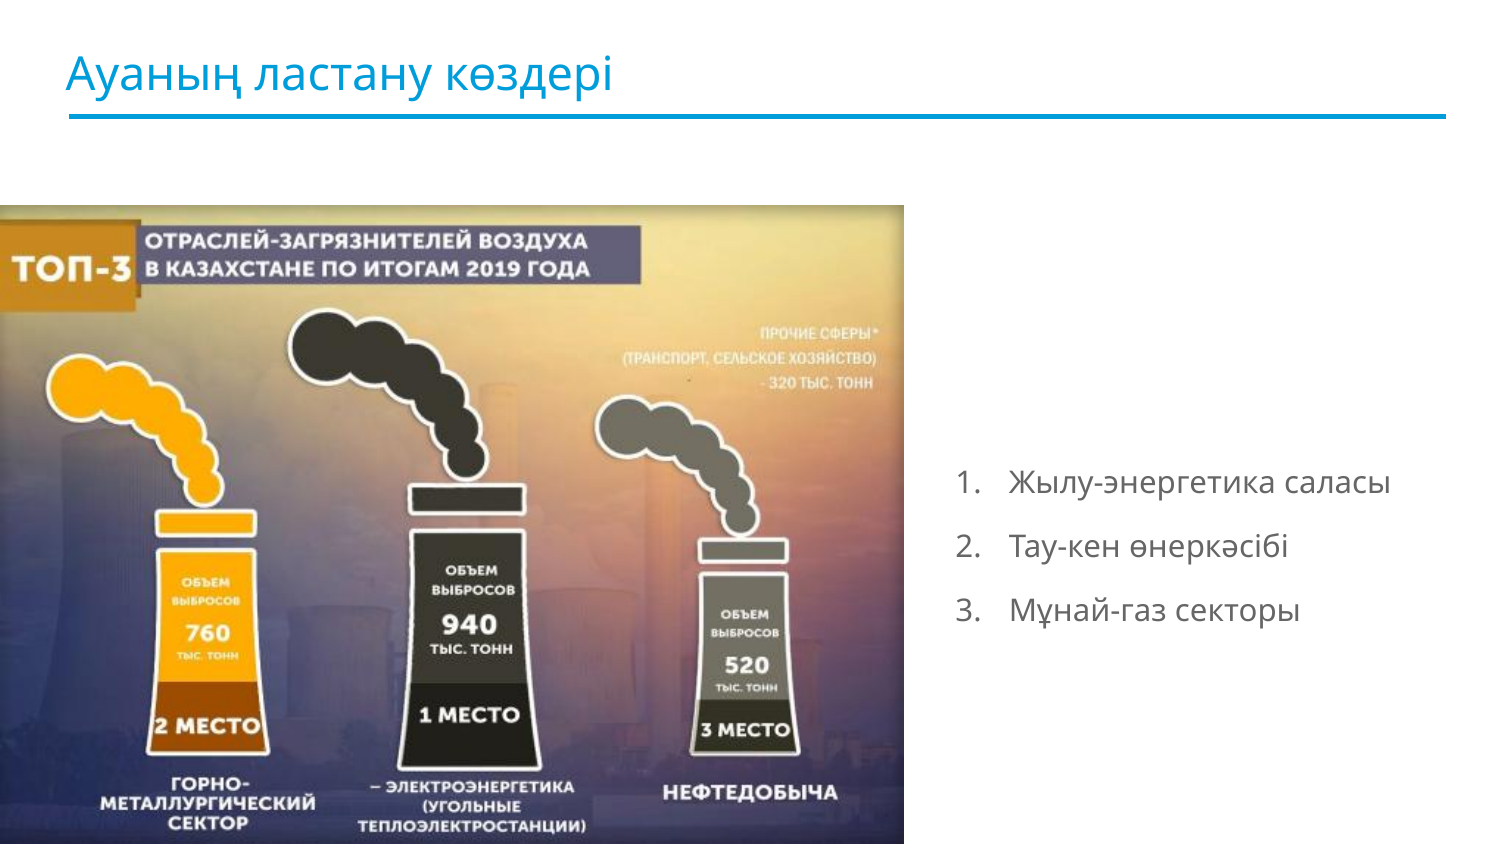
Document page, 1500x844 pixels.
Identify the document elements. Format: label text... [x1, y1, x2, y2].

list Жылу-энергетика саласы Тау-кен өнеркәсібі Мұнай-газ секторы [918, 423, 1500, 658]
title Ауаның ластану көздері [50, 25, 1267, 120]
picture [0, 204, 904, 844]
